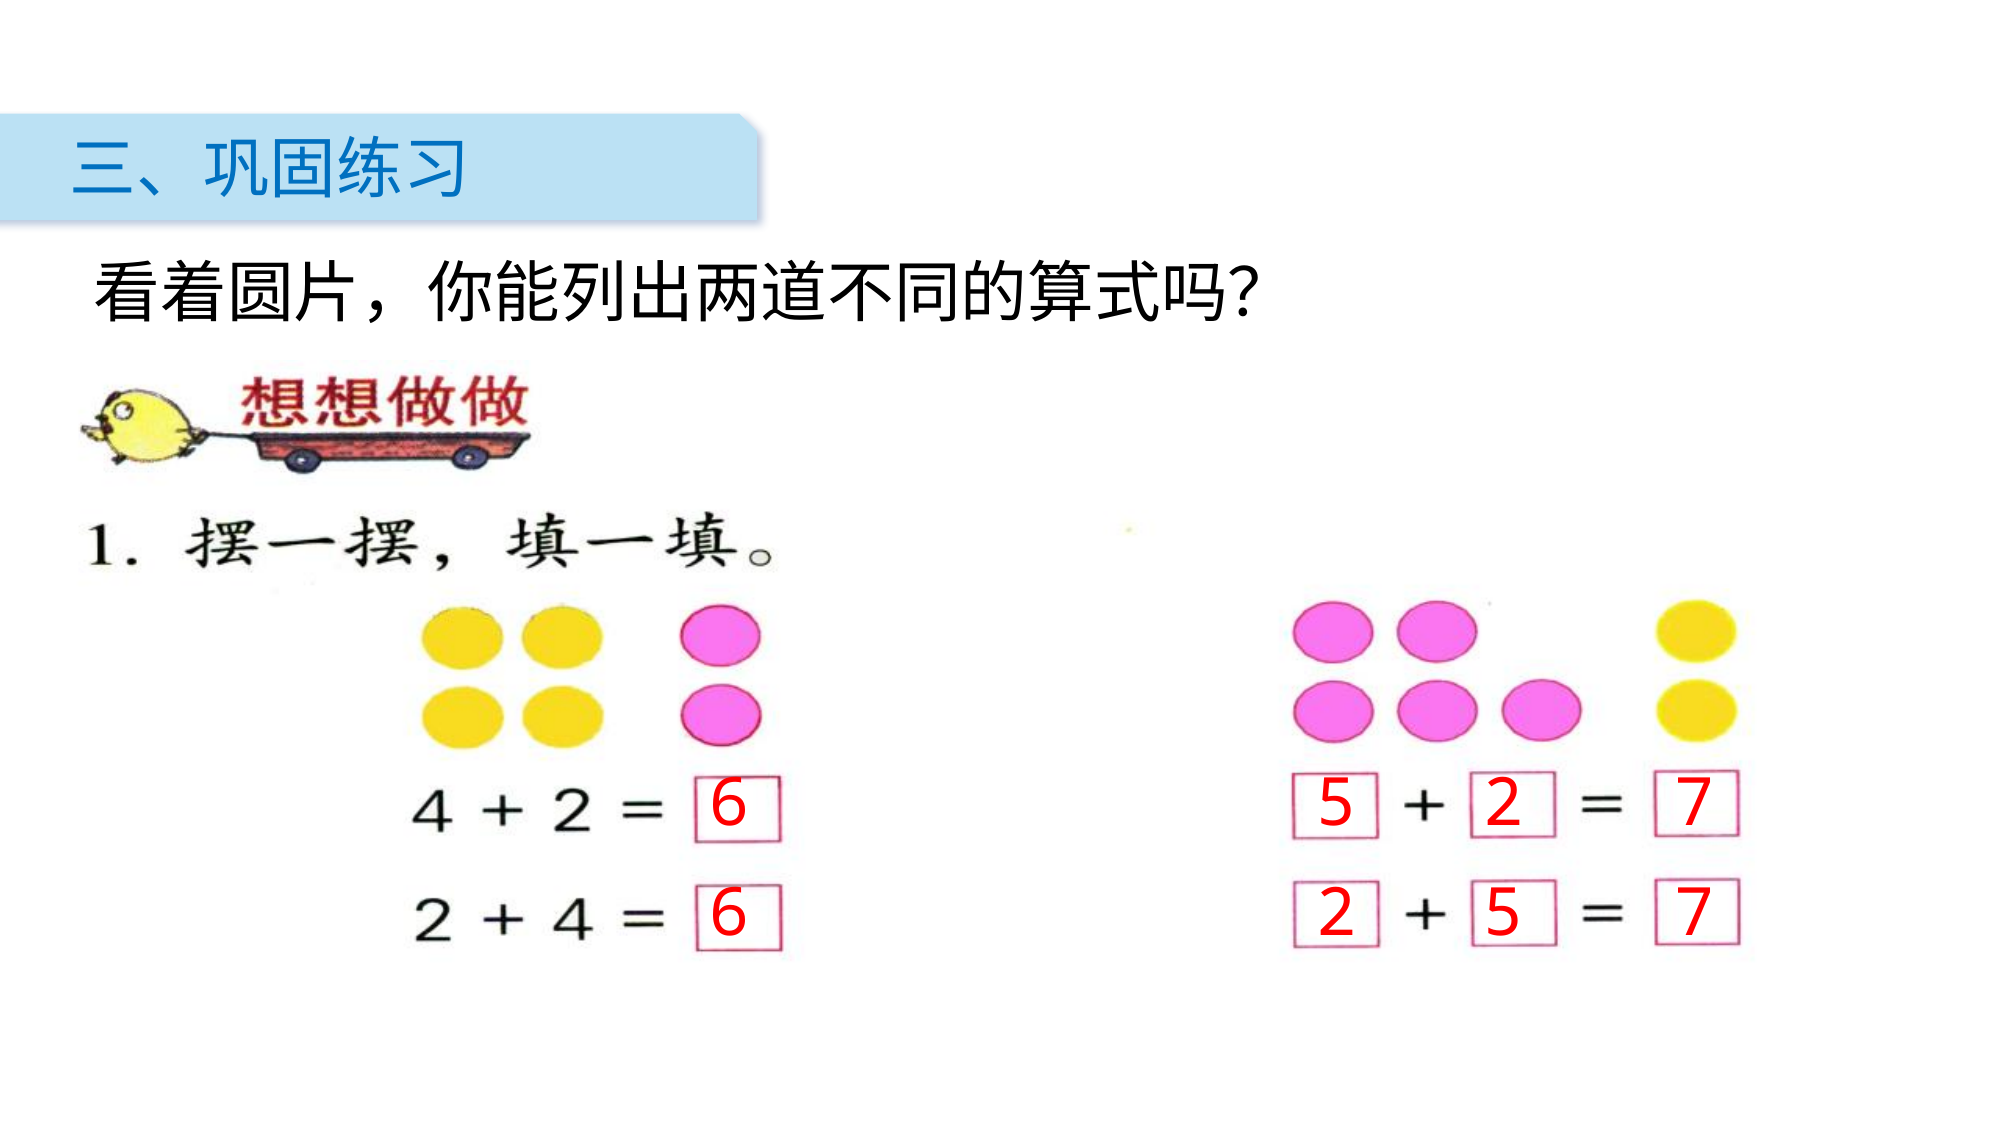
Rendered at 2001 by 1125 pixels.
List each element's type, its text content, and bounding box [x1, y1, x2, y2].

picture [54, 360, 1808, 997]
text_box 三、巩固练习 [54, 118, 730, 214]
text_box 看着圆片，你能列出两道不同的算式吗？ [78, 242, 1310, 337]
text_box [0, 112, 758, 222]
